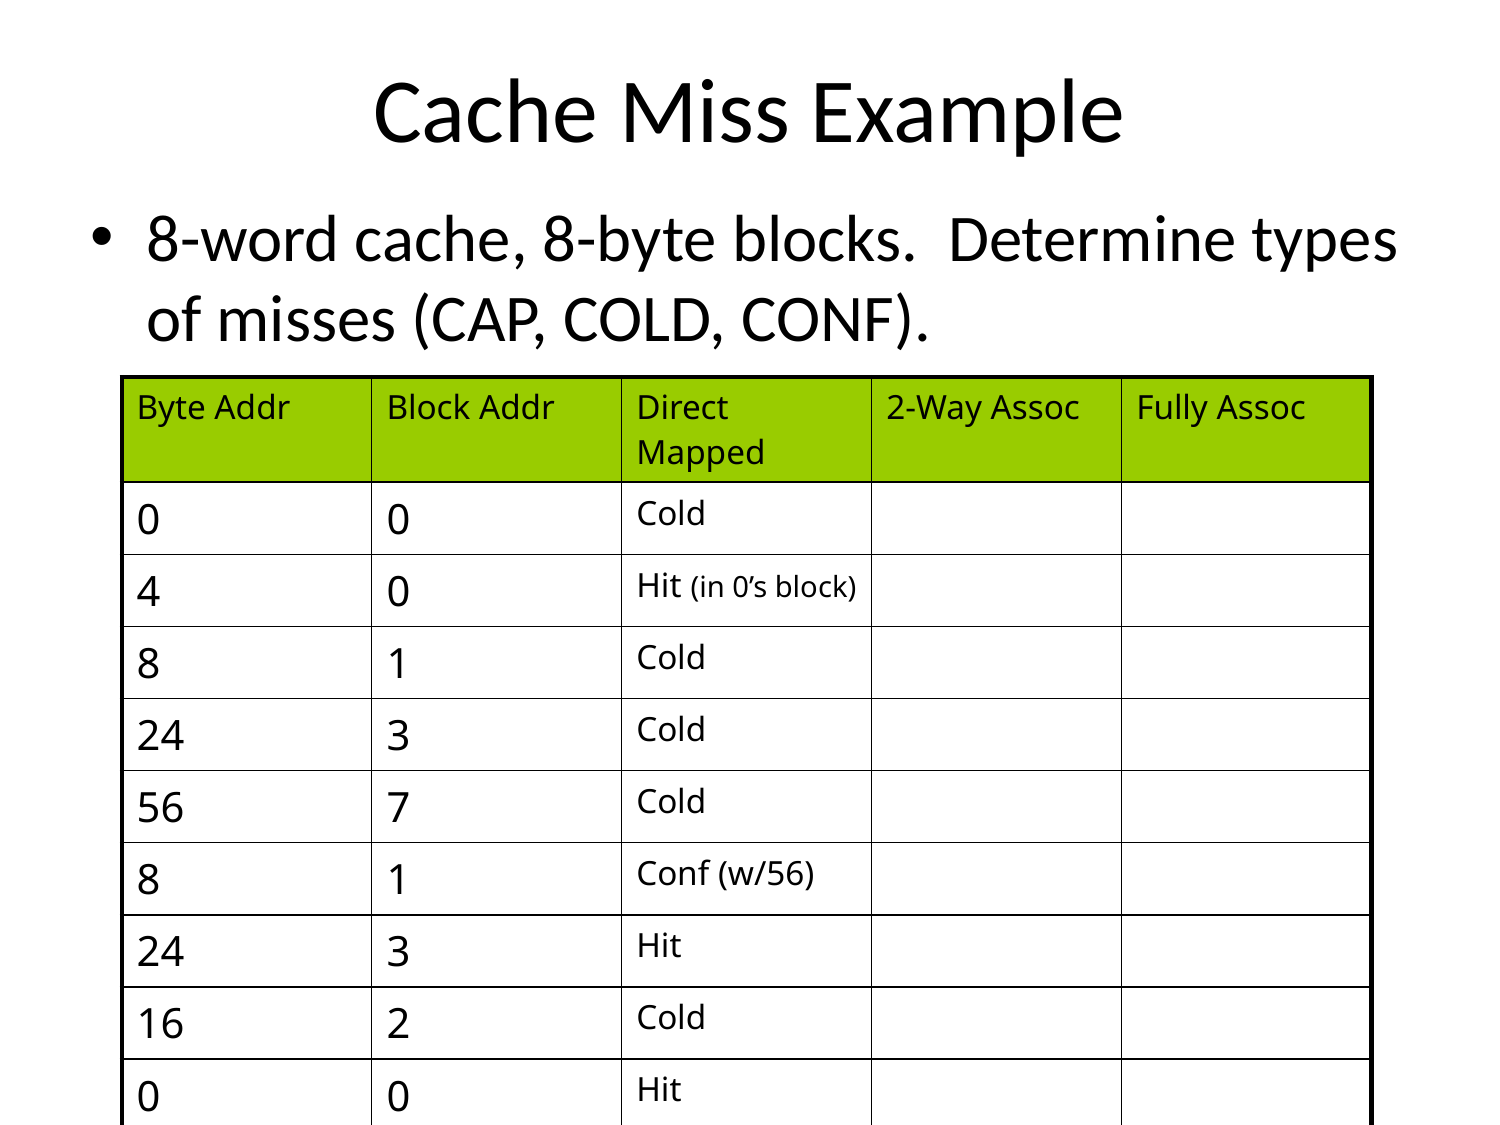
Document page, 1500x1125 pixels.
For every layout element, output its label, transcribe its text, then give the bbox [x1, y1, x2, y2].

title Cache Miss Example [75, 12, 1425, 187]
table_cell Conf (w/56) [622, 843, 871, 914]
table_cell [1122, 1060, 1369, 1125]
table_cell [872, 699, 1121, 770]
table_cell [872, 627, 1121, 698]
table_cell Cold [622, 699, 871, 770]
table_cell [1122, 771, 1369, 842]
table_cell Cold [622, 988, 871, 1058]
table_header 2-Way Assoc [872, 379, 1121, 481]
table_cell 16 [124, 988, 371, 1058]
table_cell Hit (in 0’s block) [622, 555, 871, 626]
table_cell 24 [124, 699, 371, 770]
table_cell 3 [372, 699, 621, 770]
table_cell [1122, 699, 1369, 770]
table_cell 2 [372, 988, 621, 1058]
table_cell [872, 988, 1121, 1058]
table_cell 1 [372, 627, 621, 698]
table_header Byte Addr [124, 379, 371, 481]
table_cell [872, 1060, 1121, 1125]
table_cell 3 [372, 916, 621, 986]
table_cell 24 [124, 916, 371, 986]
table_cell [1122, 555, 1369, 626]
table_cell [872, 843, 1121, 914]
table_cell [1122, 988, 1369, 1058]
table_cell 4 [124, 555, 371, 626]
table_cell [872, 483, 1121, 554]
table_cell 0 [372, 483, 621, 554]
table_cell Hit [622, 1060, 871, 1125]
table_cell [1122, 843, 1369, 914]
table_cell [872, 771, 1121, 842]
table_cell 8 [124, 627, 371, 698]
table_cell [1122, 916, 1369, 986]
table_header Block Addr [372, 379, 621, 481]
table_cell 0 [124, 483, 371, 554]
table_cell Cold [622, 771, 871, 842]
table_header Fully Assoc [1122, 379, 1369, 481]
table_cell 0 [372, 555, 621, 626]
table_cell 0 [372, 1060, 621, 1125]
table_header Direct Mapped [622, 379, 871, 481]
table_cell 56 [124, 771, 371, 842]
table_cell Cold [622, 483, 871, 554]
list 8-word cache, 8-byte blocks. Determine types of misses (CAP, COLD, CONF). [75, 187, 1425, 930]
table_cell [872, 555, 1121, 626]
table_cell 0 [124, 1060, 371, 1125]
table_cell 1 [372, 843, 621, 914]
table_cell Cold [622, 627, 871, 698]
table_cell 8 [124, 843, 371, 914]
table_cell [1122, 627, 1369, 698]
table_cell [1122, 483, 1369, 554]
table_cell [872, 916, 1121, 986]
table_cell 7 [372, 771, 621, 842]
table_cell Hit [622, 916, 871, 986]
